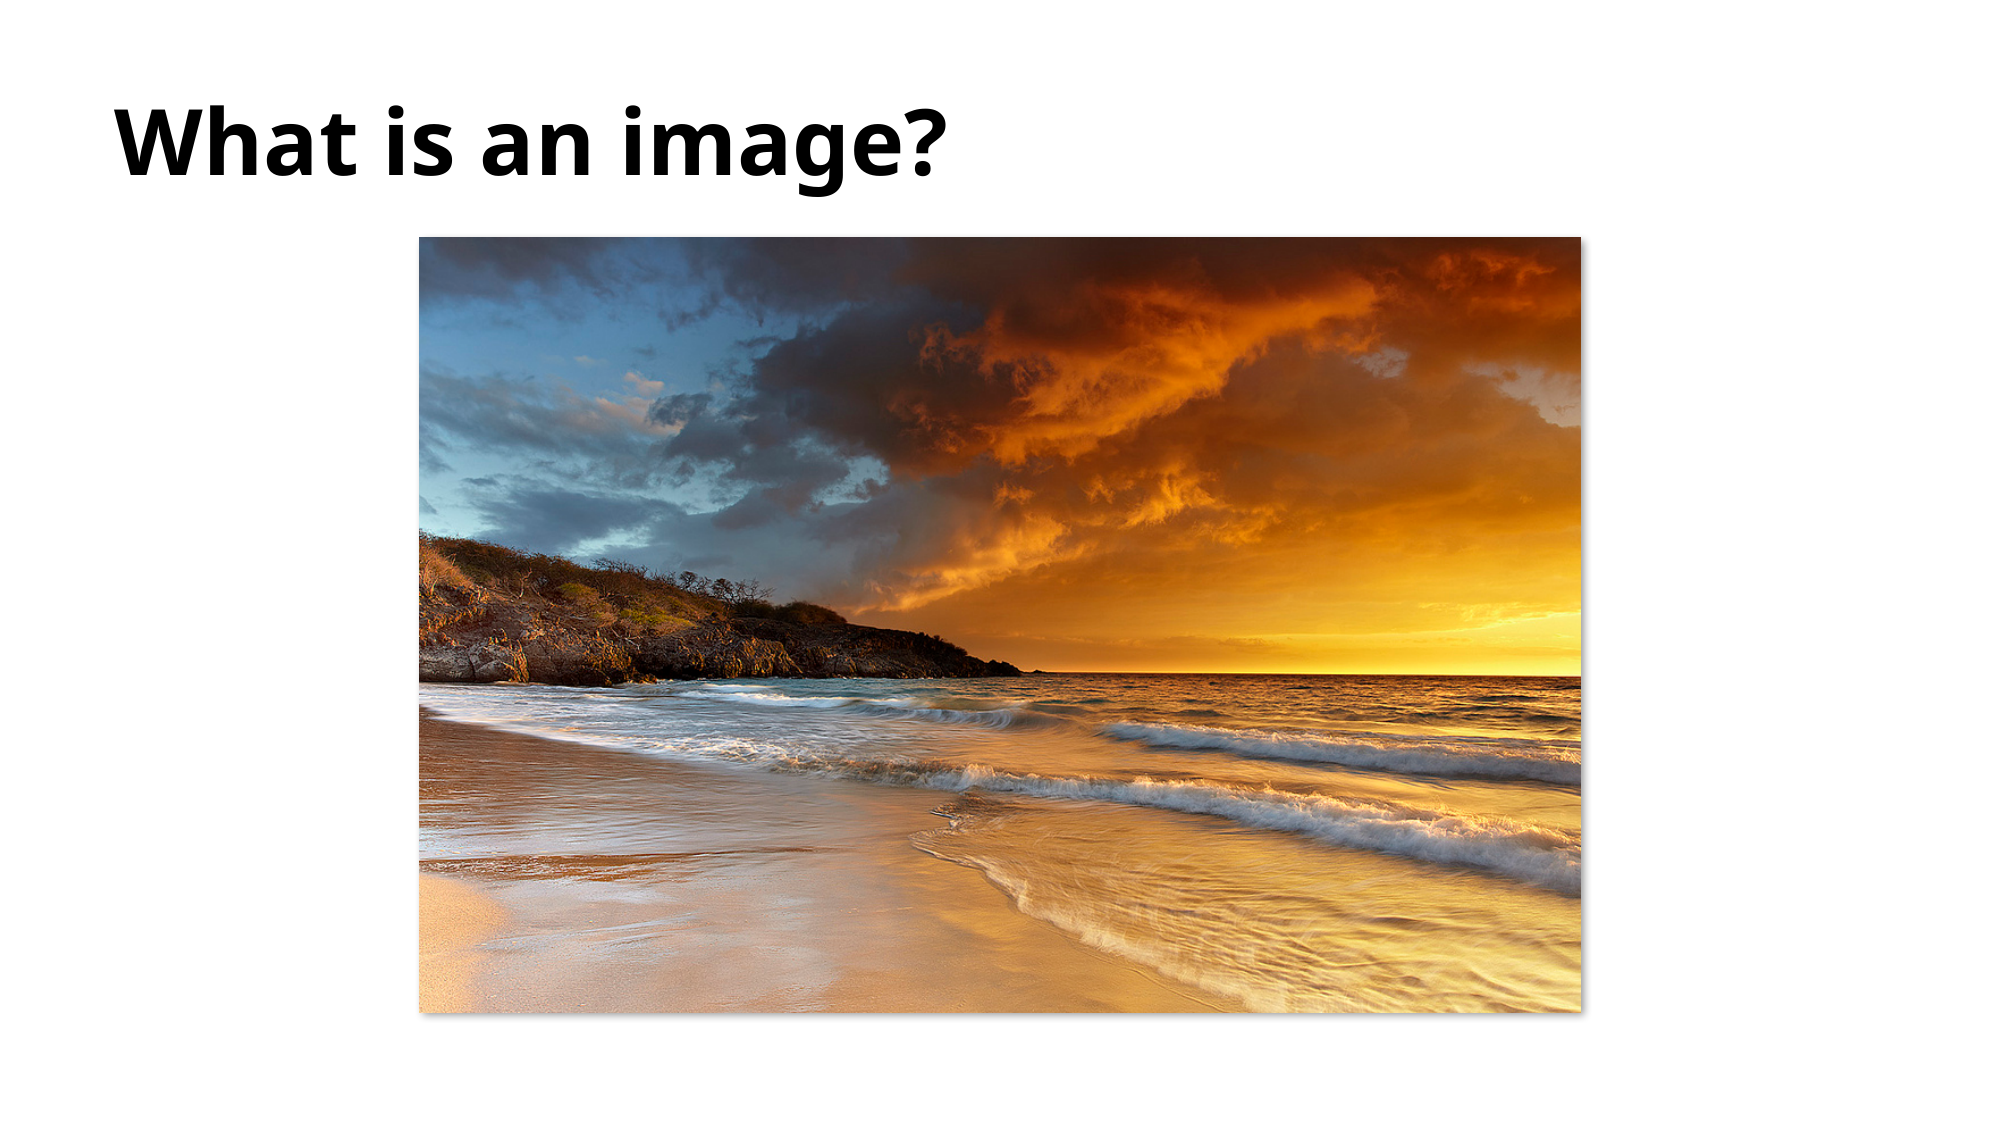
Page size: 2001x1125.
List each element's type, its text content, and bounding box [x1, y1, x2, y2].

picture [418, 237, 1582, 1013]
title What is an image? [99, 45, 1900, 233]
